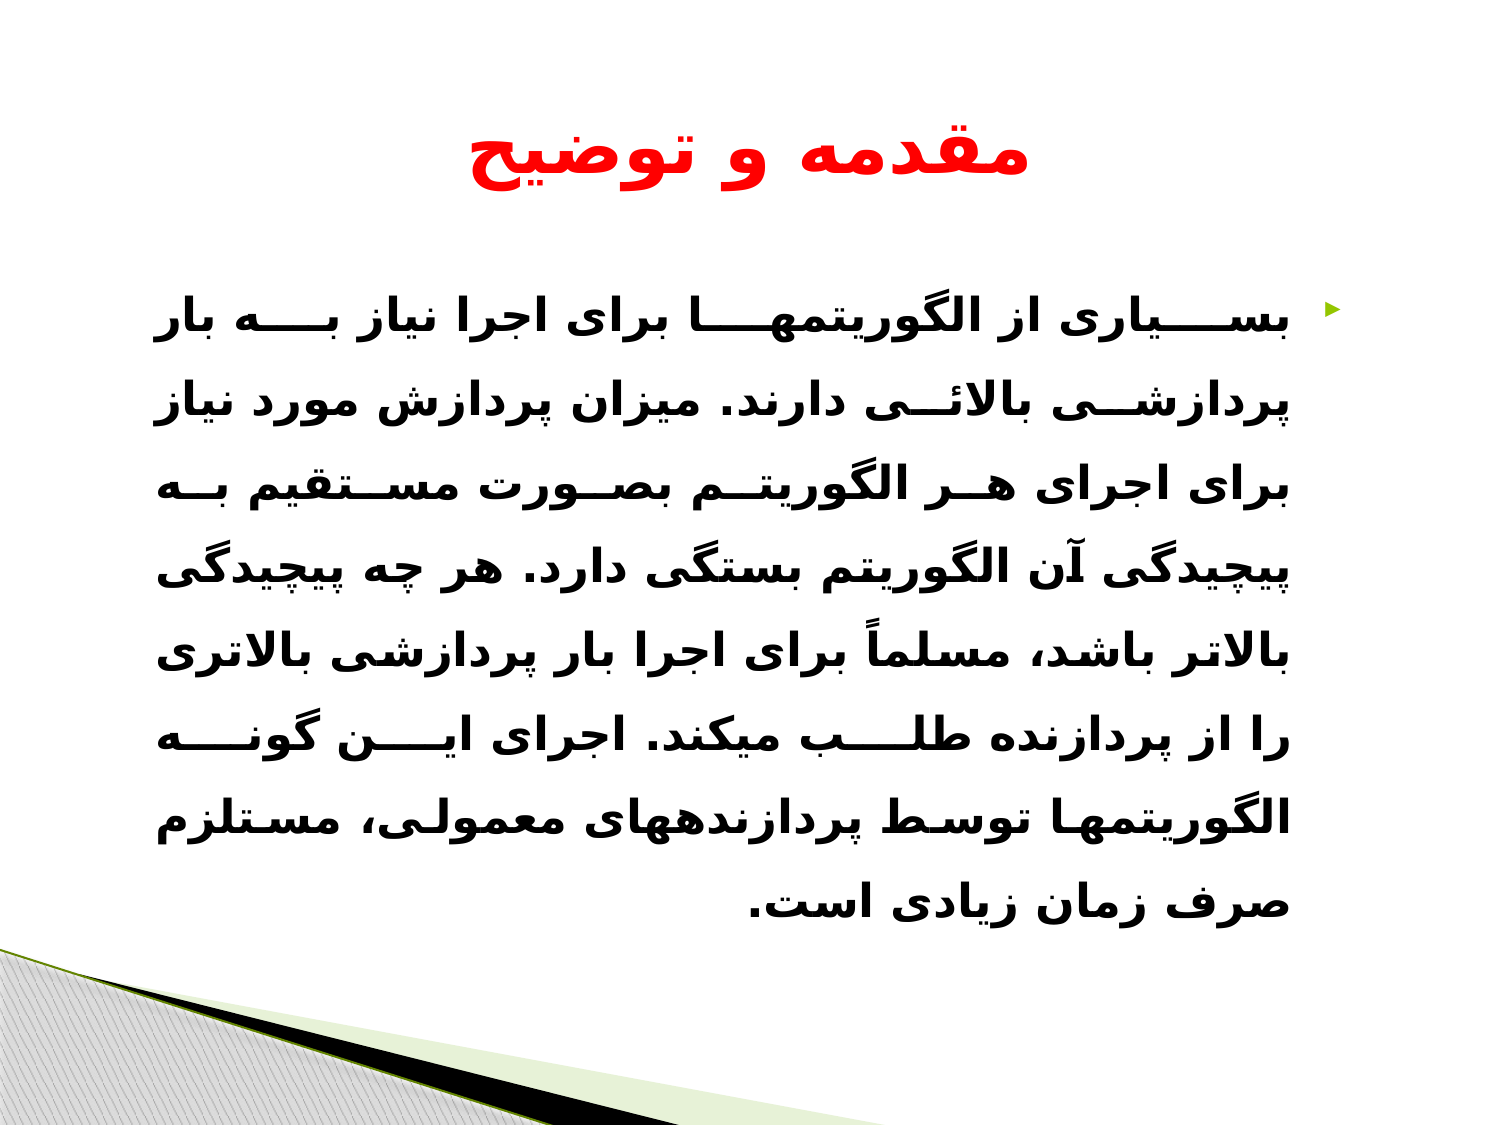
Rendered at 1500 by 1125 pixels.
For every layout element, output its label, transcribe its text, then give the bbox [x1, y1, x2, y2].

title مقدمه و توضیح [140, 50, 1360, 238]
list بسیاری از الگوریتم­ها برای اجرا نیاز به بار پردازشی بالائی دارند. میزان پردازش مورد نیاز برای اجرای هر الگوریتم بصورت مستقیم به پیچیدگی آن الگوریتم بستگی دارد. هر چه پیچیدگی بالاتر باشد، مسلماً برای اجرا بار پردازشی بالاتری را از پردازنده طلب می­کند. اجرای این گونه الگوریتم­ها توسط پردازنده­های معمولی، مستلزم صرف زمان زیادی است. [140, 249, 1360, 950]
